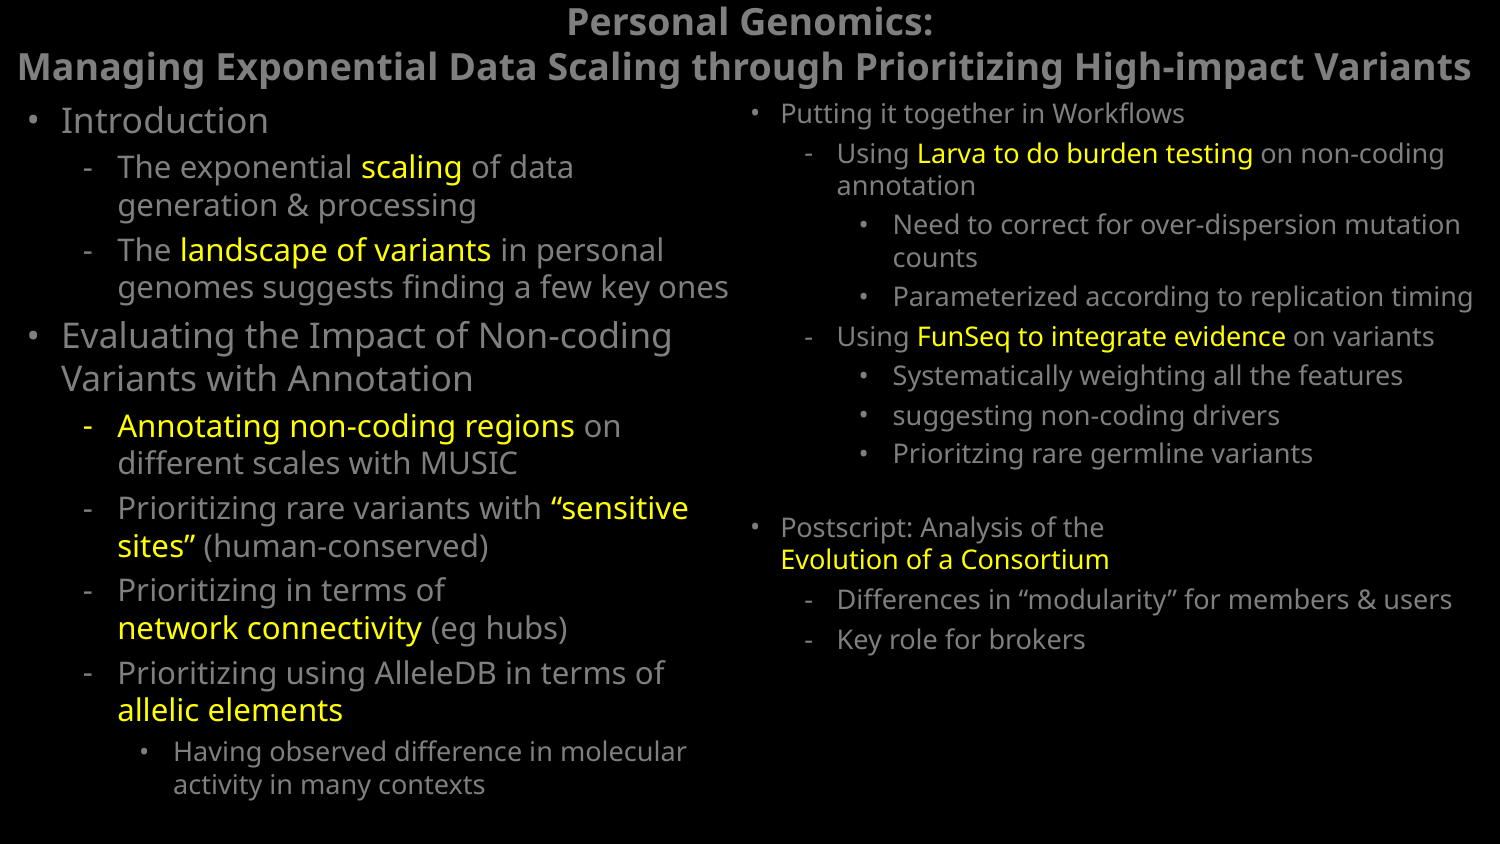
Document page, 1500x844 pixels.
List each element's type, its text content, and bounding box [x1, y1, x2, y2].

list Putting it together in Workflows Using Larva to do burden testing on non-coding annotation Need to correct for over-dispersion mutation counts Parameterized according to replication timing Using FunSeq to integrate evidence on variants Systematically weighting all the features suggesting non-coding drivers Prioritzing rare germline variants Postscript: Analysis of the Evolution of a Consortium Differences in “modularity” for members & users Key role for brokers [727, 88, 1500, 811]
list Introduction The exponential scaling of data generation & processing The landscape of variants in personal genomes suggests finding a few key ones Evaluating the Impact of Non-coding Variants with Annotation Annotating non-coding regions on different scales with MUSIC Prioritizing rare variants with “sensitive sites” (human-conserved) Prioritizing in terms of network connectivity (eg hubs) Prioritizing using AlleleDB in terms of allelic elements Having observed difference in molecular activity in many contexts [8, 90, 727, 811]
title Personal Genomics: Managing Exponential Data Scaling through Prioritizing High-impact Variants [0, 0, 1500, 94]
